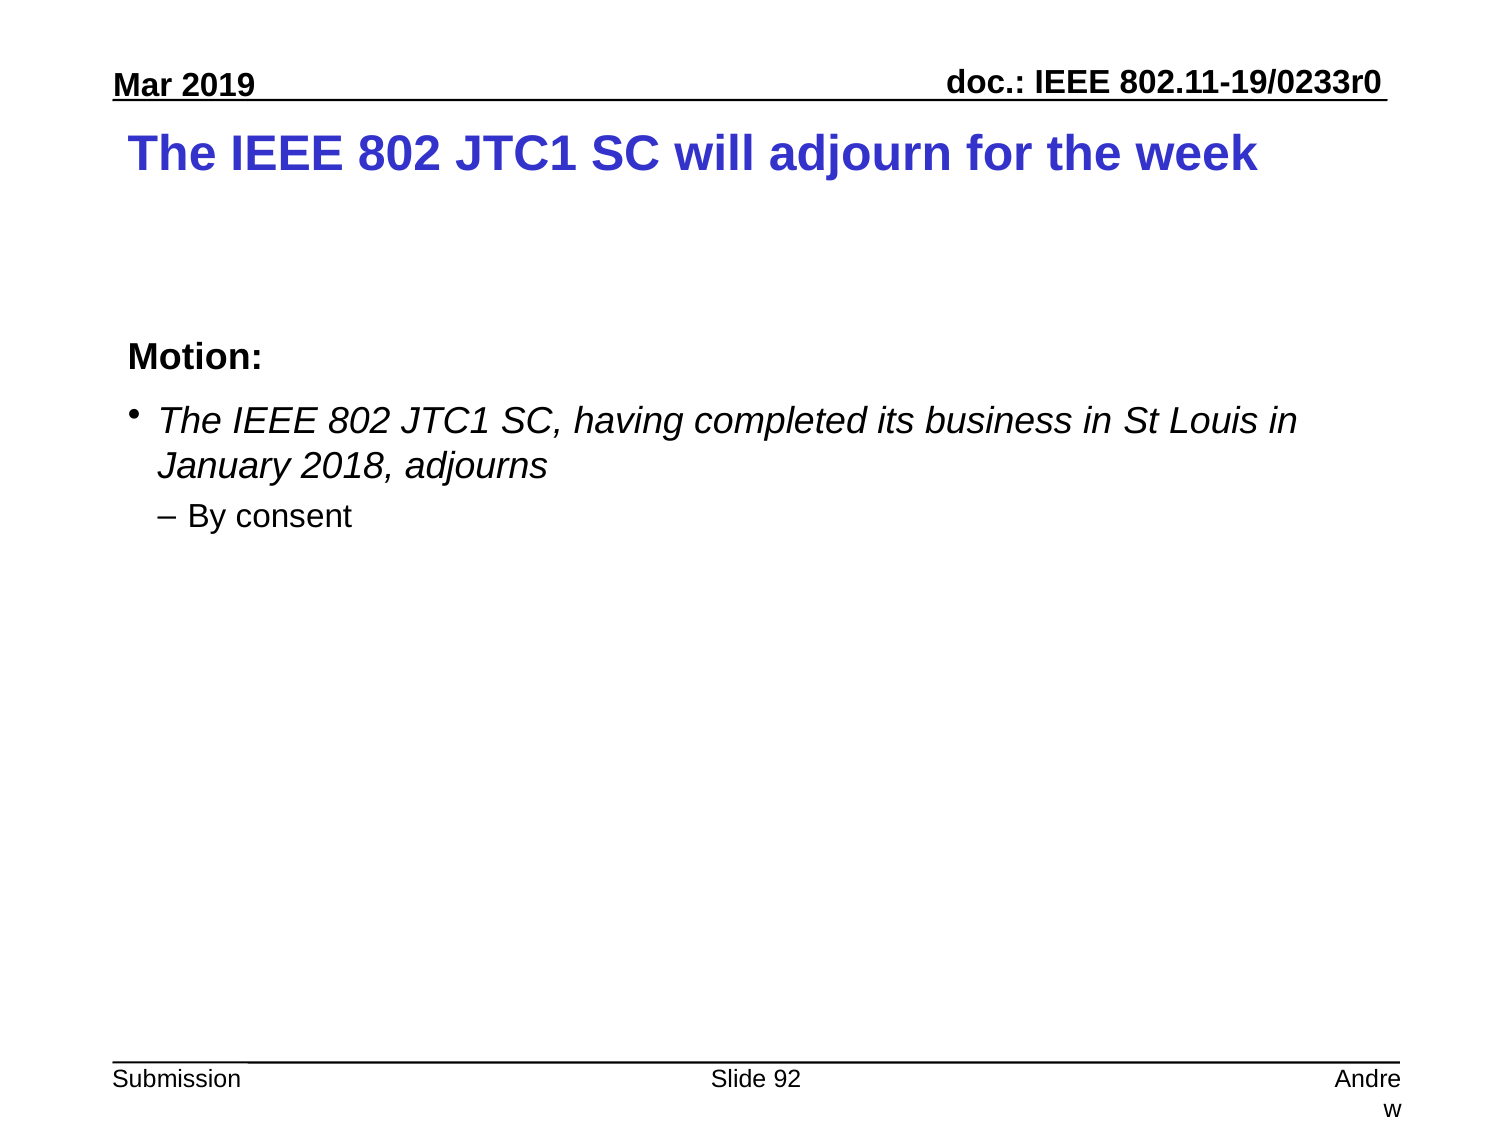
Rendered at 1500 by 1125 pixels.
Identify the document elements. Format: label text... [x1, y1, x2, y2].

footer Andrew Myles, Cisco [1320, 1061, 1402, 1093]
slide_number Slide 92 [709, 1061, 803, 1093]
list Motion: The IEEE 802 JTC1 SC, having completed its business in St Louis in January 2018, adjourns By consent [112, 324, 1388, 1000]
title The IEEE 802 JTC1 SC will adjourn for the week [112, 112, 1388, 288]
